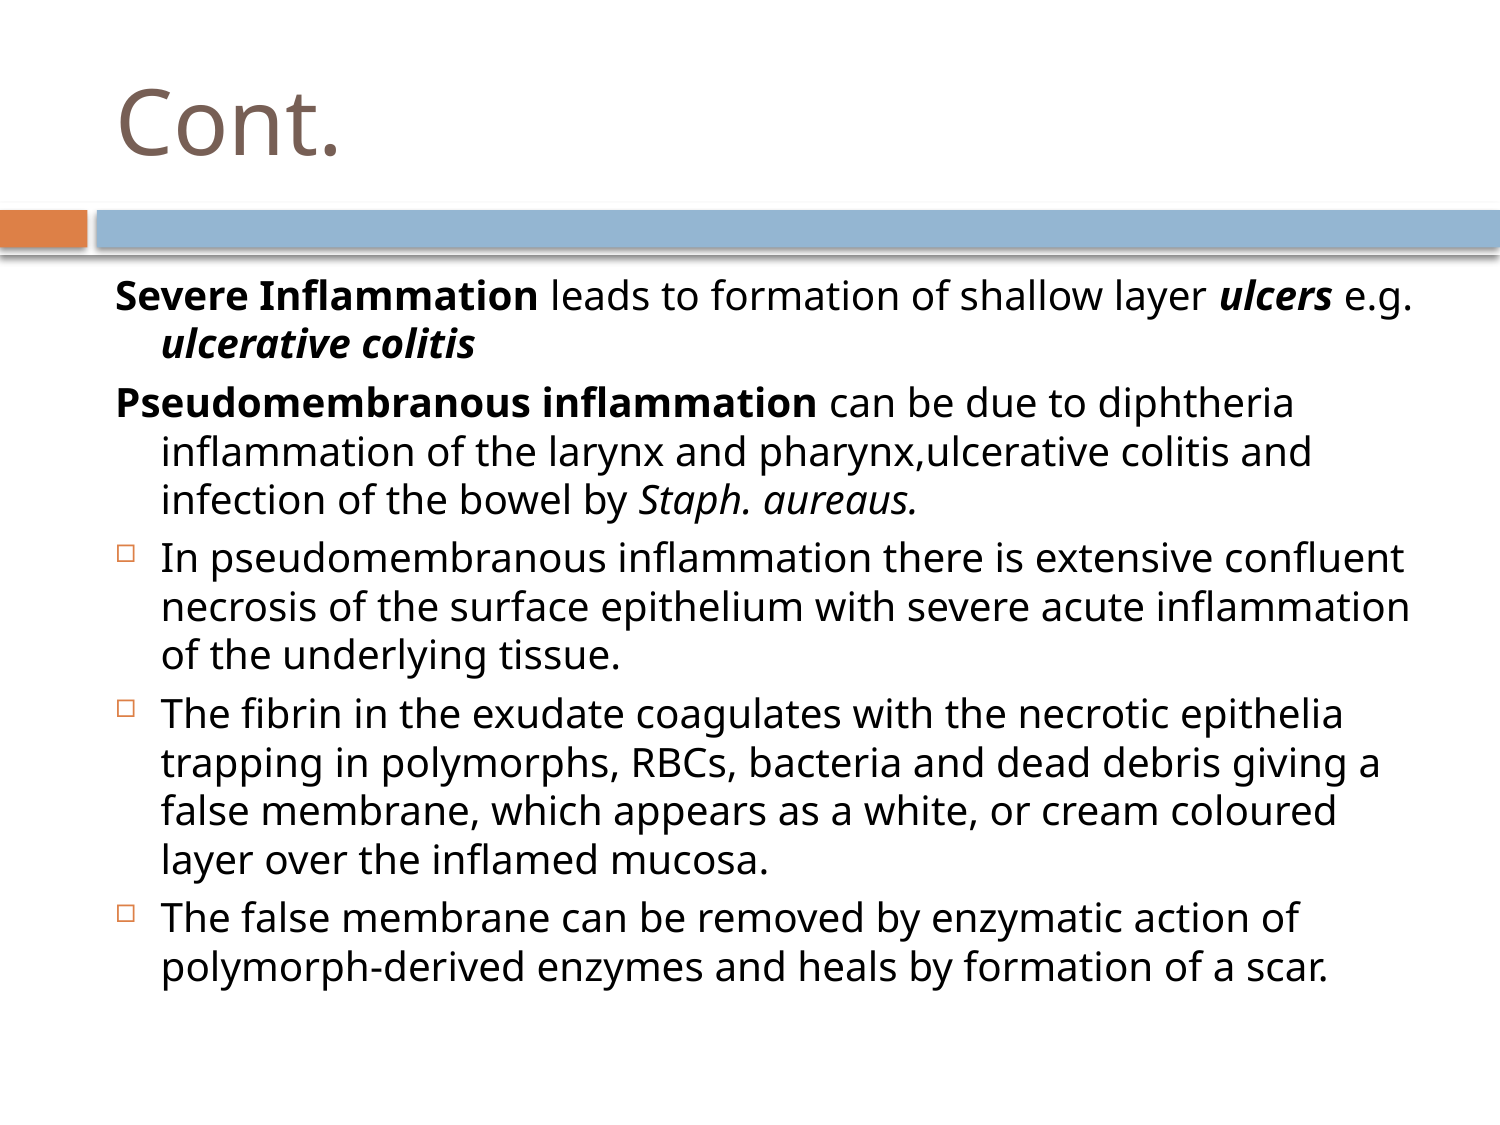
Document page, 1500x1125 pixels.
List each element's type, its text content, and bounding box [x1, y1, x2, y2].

title Cont. [100, 37, 1438, 200]
list Severe Inflammation leads to formation of shallow layer ulcers e.g. ulcerative colitis Pseudomembranous inflammation can be due to diphtheria inflammation of the larynx and pharynx,ulcerative colitis and infection of the bowel by Staph. aureaus. In pseudomembranous inflammation there is extensive confluent necrosis of the surface epithelium with severe acute inflammation of the underlying tissue. The fibrin in the exudate coagulates with the necrotic epithelia trapping in polymorphs, RBCs, bacteria and dead debris giving a false membrane, which appears as a white, or cream coloured layer over the inflamed mucosa. The false membrane can be removed by enzymatic action of polymorph-derived enzymes and heals by formation of a scar. [100, 262, 1438, 1000]
